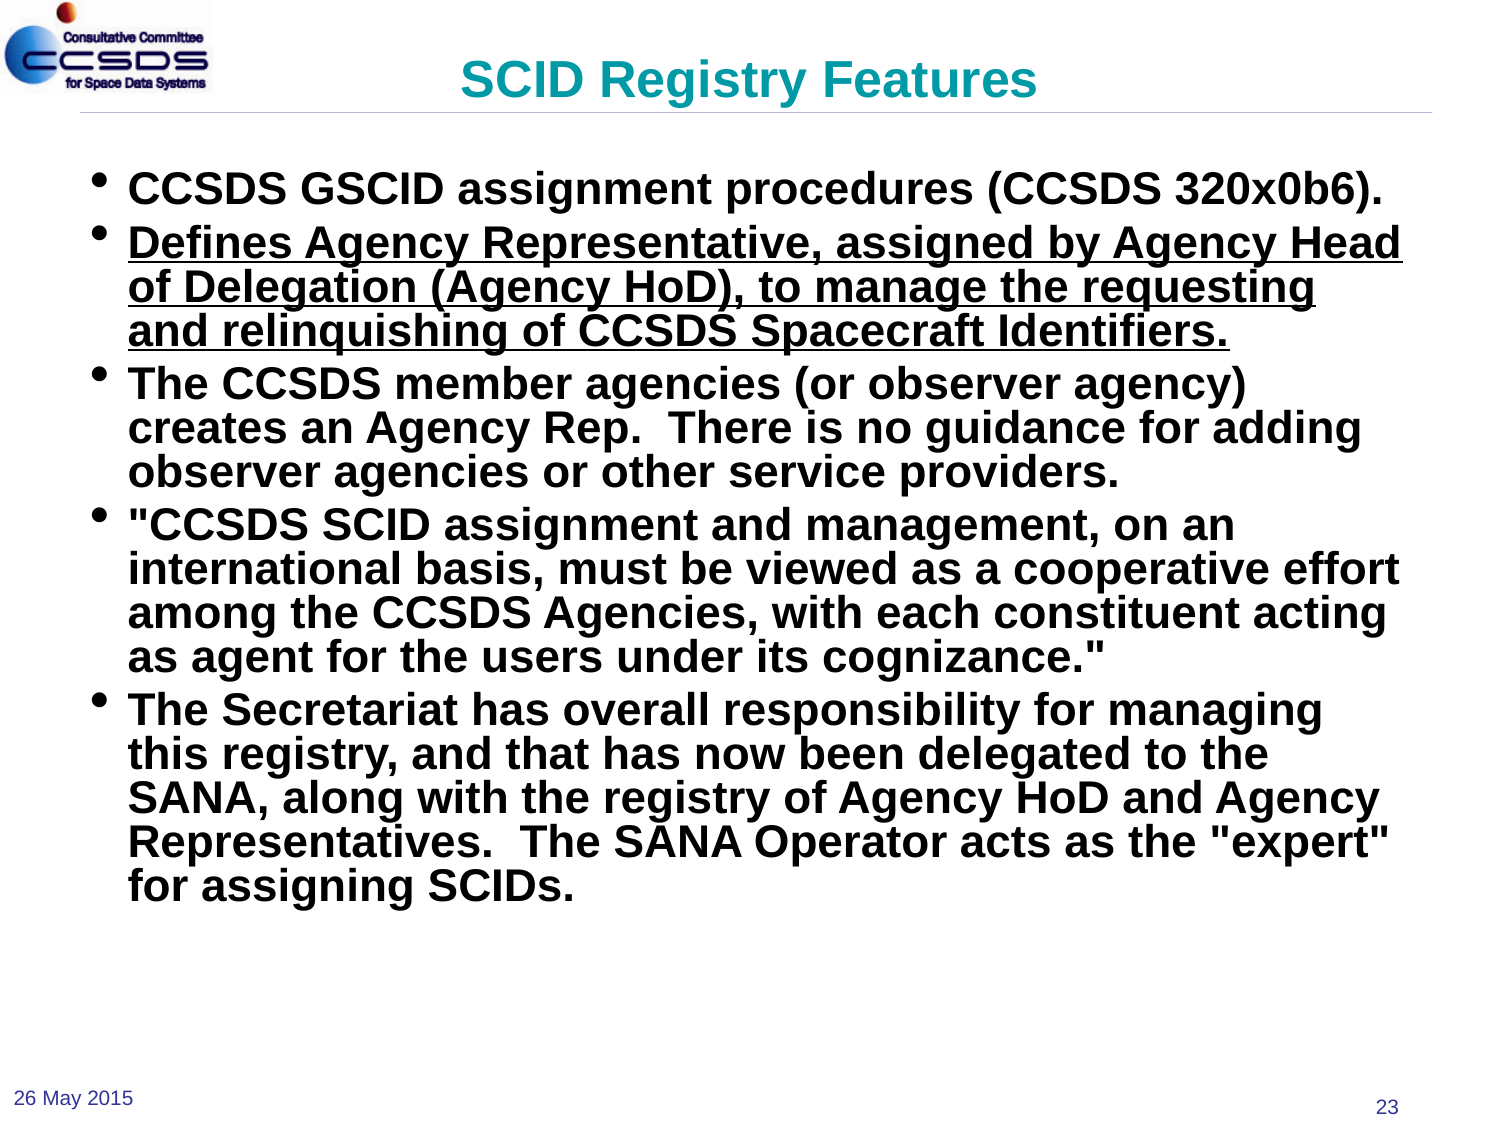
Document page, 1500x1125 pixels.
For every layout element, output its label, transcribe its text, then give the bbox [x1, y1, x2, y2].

title SCID Registry Features [75, 45, 1425, 162]
list CCSDS GSCID assignment procedures (CCSDS 320x0b6). Defines Agency Representative, assigned by Agency Head of Delegation (Agency HoD), to manage the requesting and relinquishing of CCSDS Spacecraft Identifiers. The CCSDS member agencies (or observer agency) creates an Agency Rep. There is no guidance for adding observer agencies or other service providers. "CCSDS SCID assignment and management, on an international basis, must be viewed as a cooperative effort among the CCSDS Agencies, with each constituent acting as agent for the users under its cognizance." The Secretariat has overall responsibility for managing this registry, and that has now been delegated to the SANA, along with the registry of Agency HoD and Agency Representatives. The SANA Operator acts as the "expert" for assigning SCIDs. [75, 162, 1425, 1063]
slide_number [0, 1074, 285, 1120]
picture [0, 0, 213, 94]
